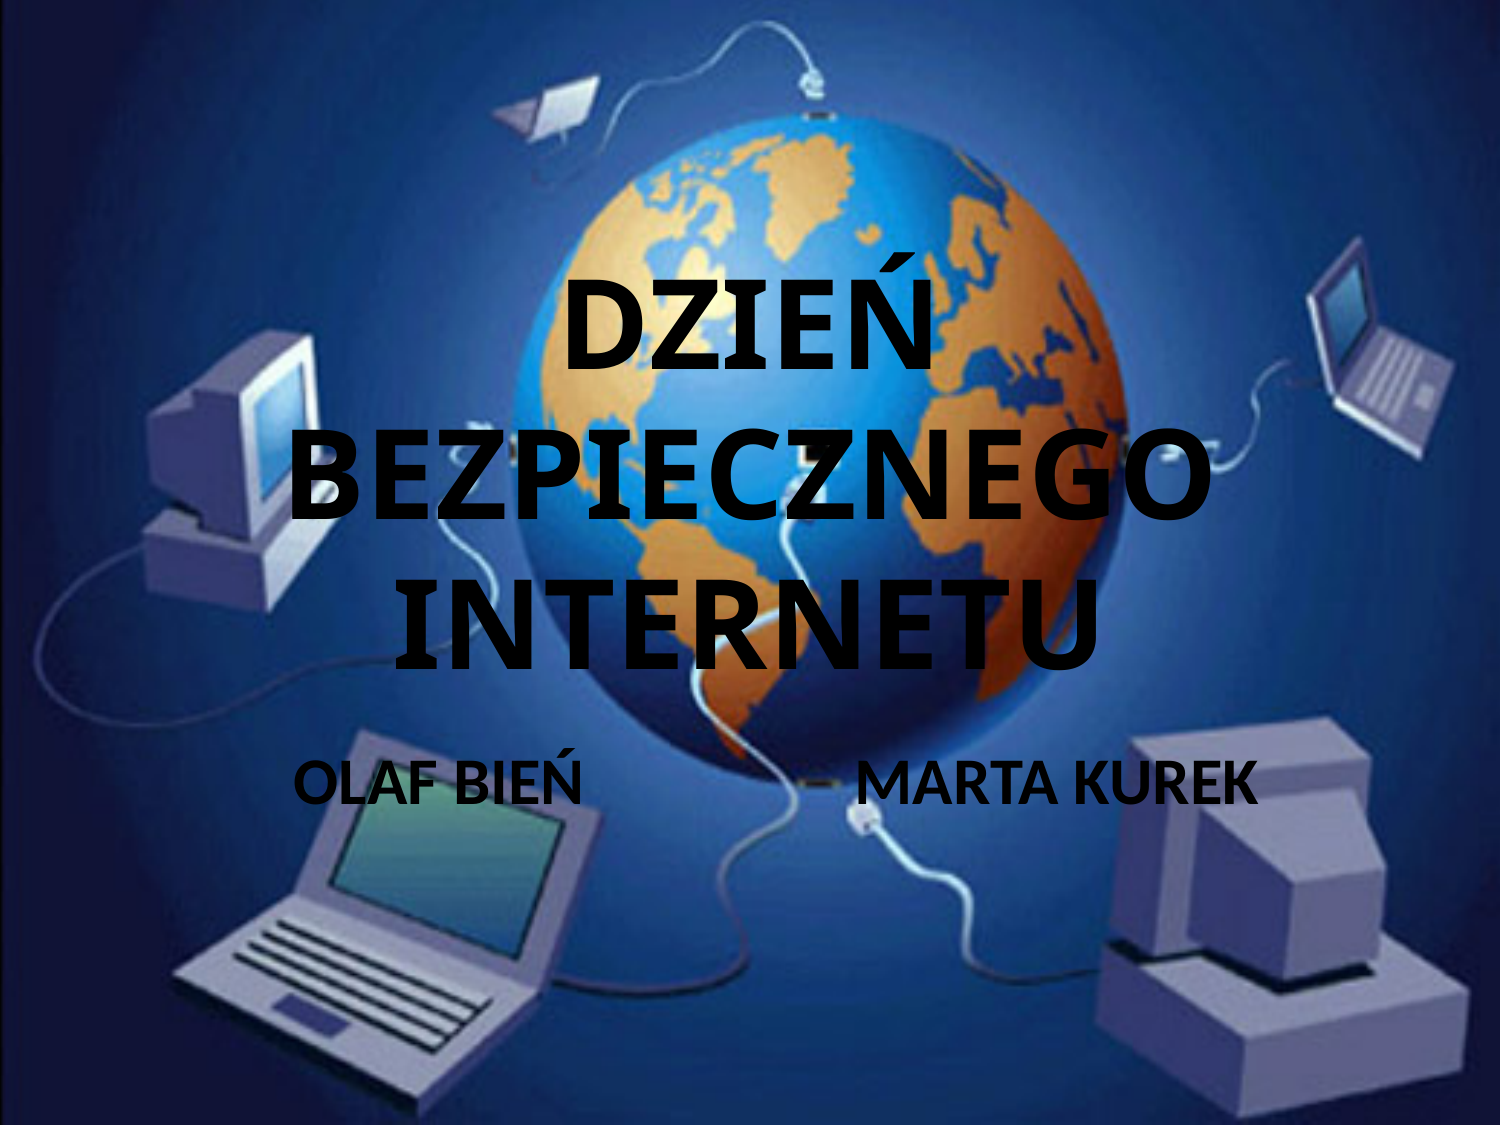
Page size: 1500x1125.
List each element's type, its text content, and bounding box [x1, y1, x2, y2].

subtitle OLAF BIEŃ MARTA KUREK [225, 637, 1275, 925]
picture [0, 0, 1500, 1125]
title DZIEŃ BEZPIECZNEGO INTERNETU [112, 349, 1388, 591]
